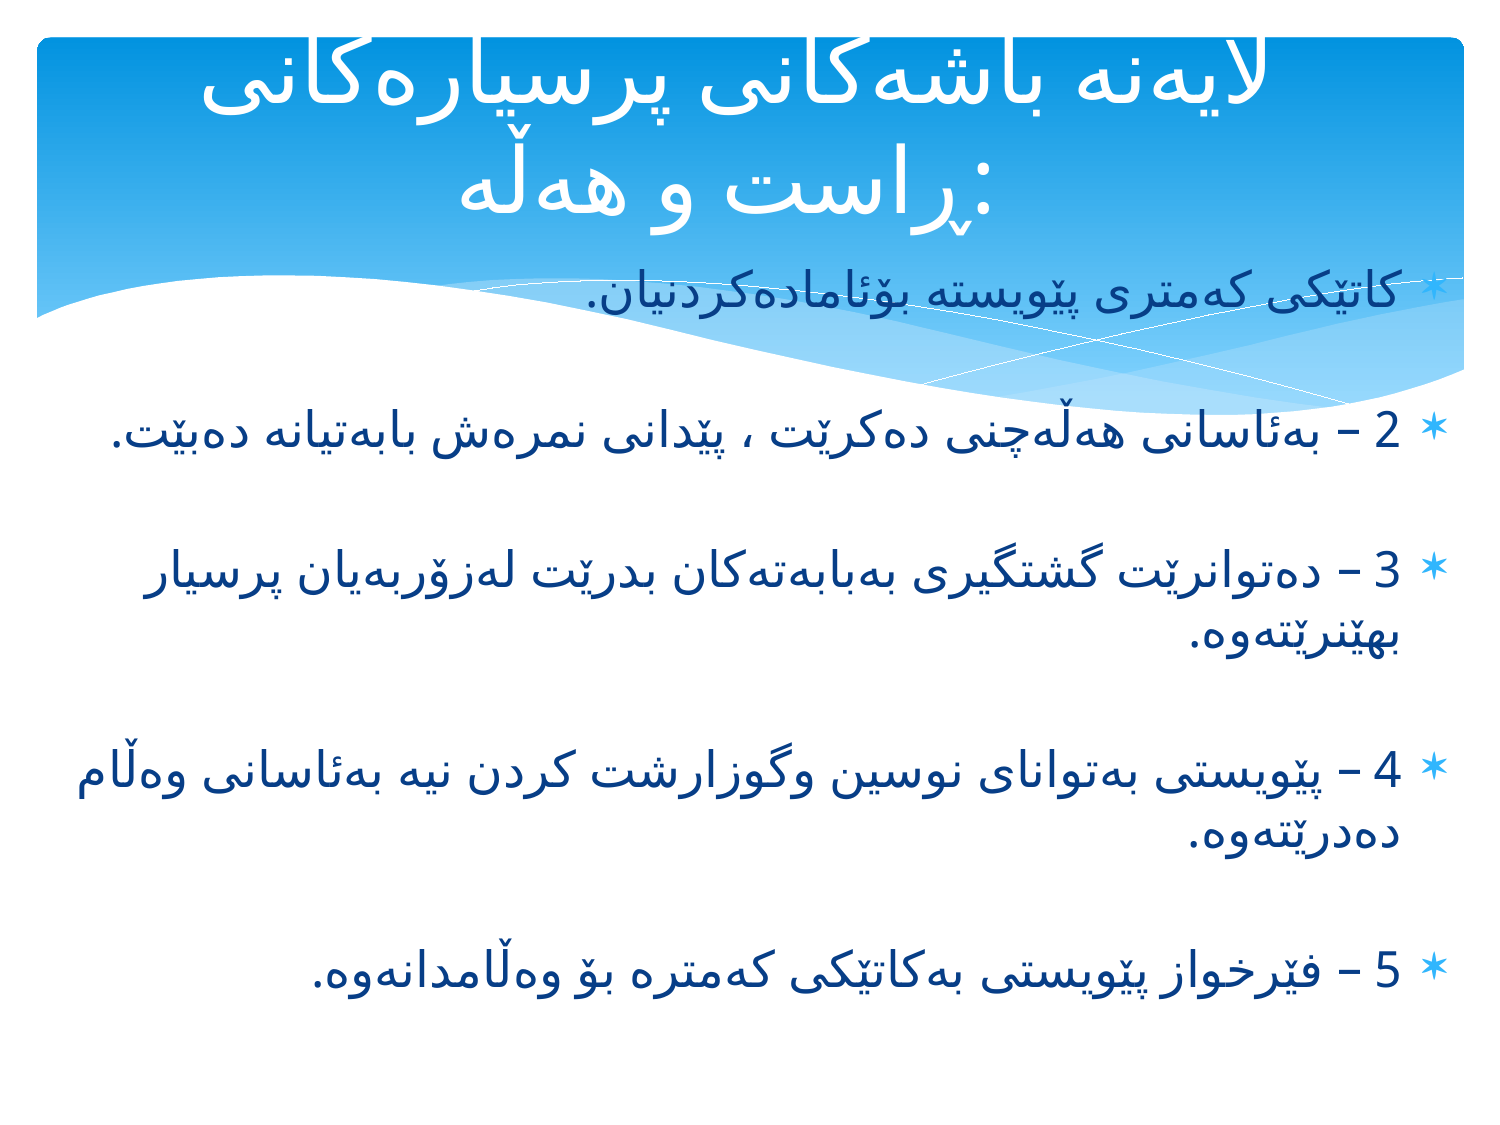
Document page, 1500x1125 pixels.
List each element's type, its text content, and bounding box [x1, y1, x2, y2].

title لایەنە باشەكانی پرسیارەكانی ڕاست و هەڵە: [62, 37, 1413, 207]
list كاتێكی كەمتری پێویستە بۆئامادەكردنیان. 2 – بەئاسانی هەڵەچنی دەكرێت ، پێدانی نمرەش بابەتیانە دەبێت. 3 – دەتوانرێت گشتگیری بەبابەتەكان بدرێت لەزۆربەیان پرسیار بهێنرێتەوە. 4 – پێویستی بەتوانای نوسین وگوزارشت كردن نیە بەئاسانی وەڵام دەدرێتەوە. 5 – فێرخواز پێویستی بەكاتێكی كەمترە بۆ وەڵامدانەوە. [37, 249, 1463, 1075]
